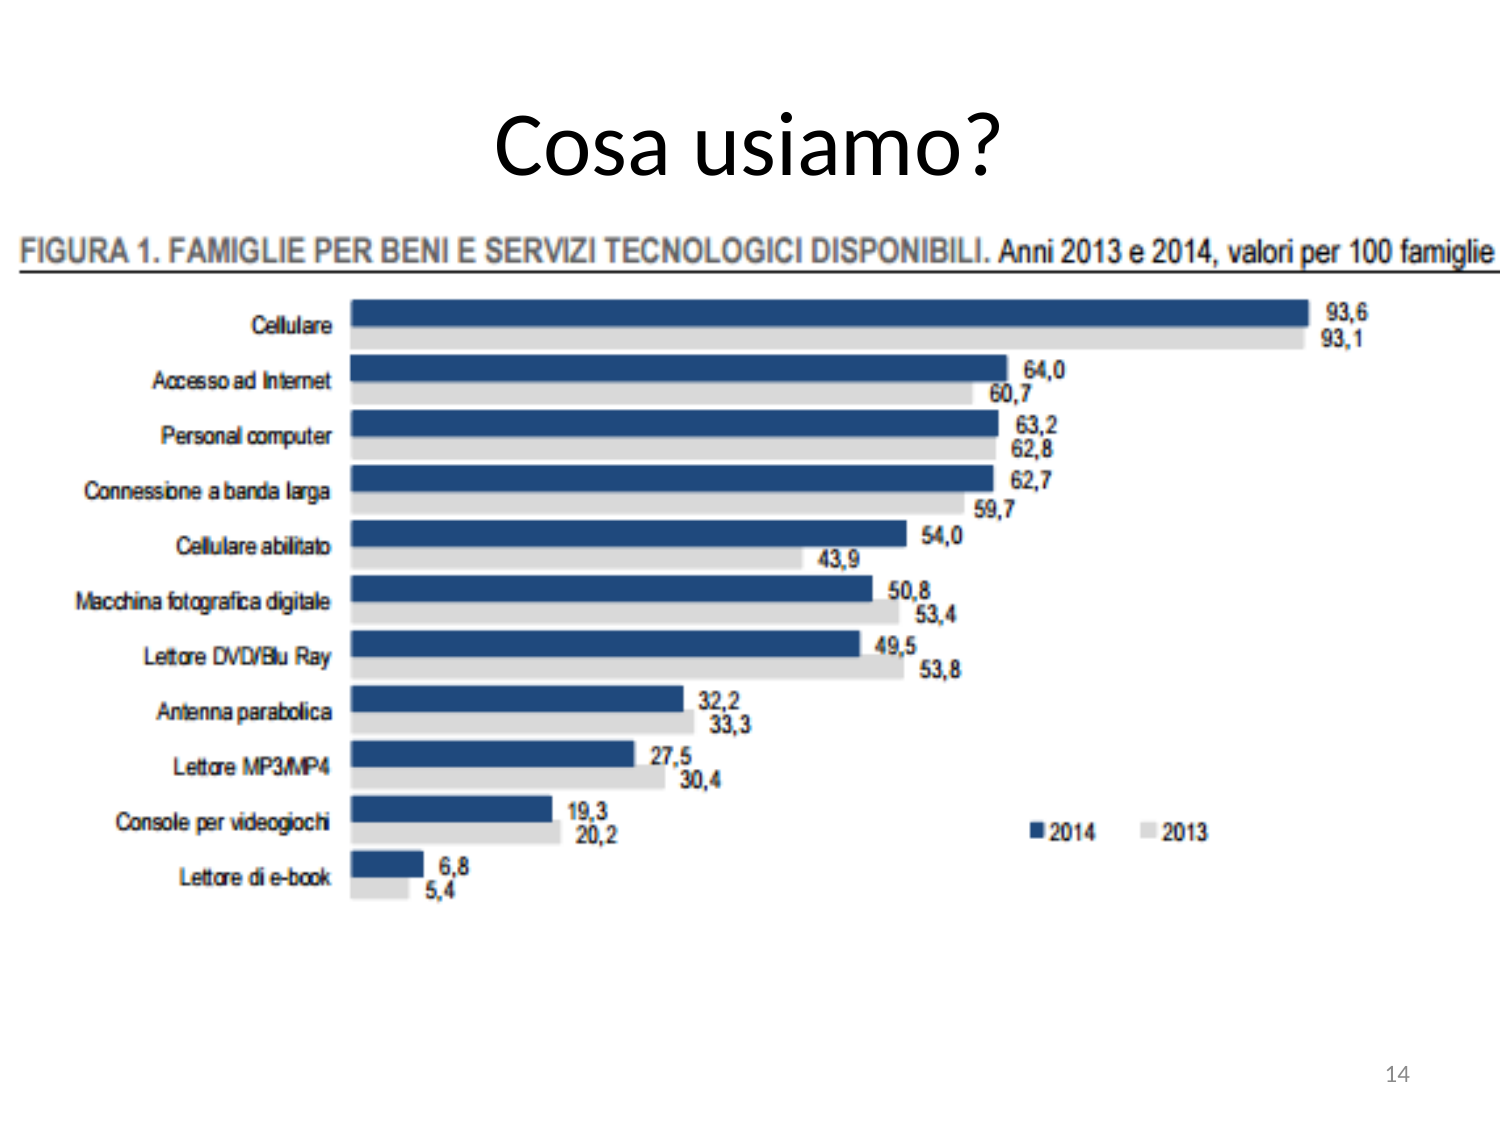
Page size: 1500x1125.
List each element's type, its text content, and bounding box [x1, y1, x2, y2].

picture [0, 232, 1500, 923]
title Cosa usiamo? [75, 45, 1425, 229]
slide_number 14 [1074, 1042, 1425, 1103]
